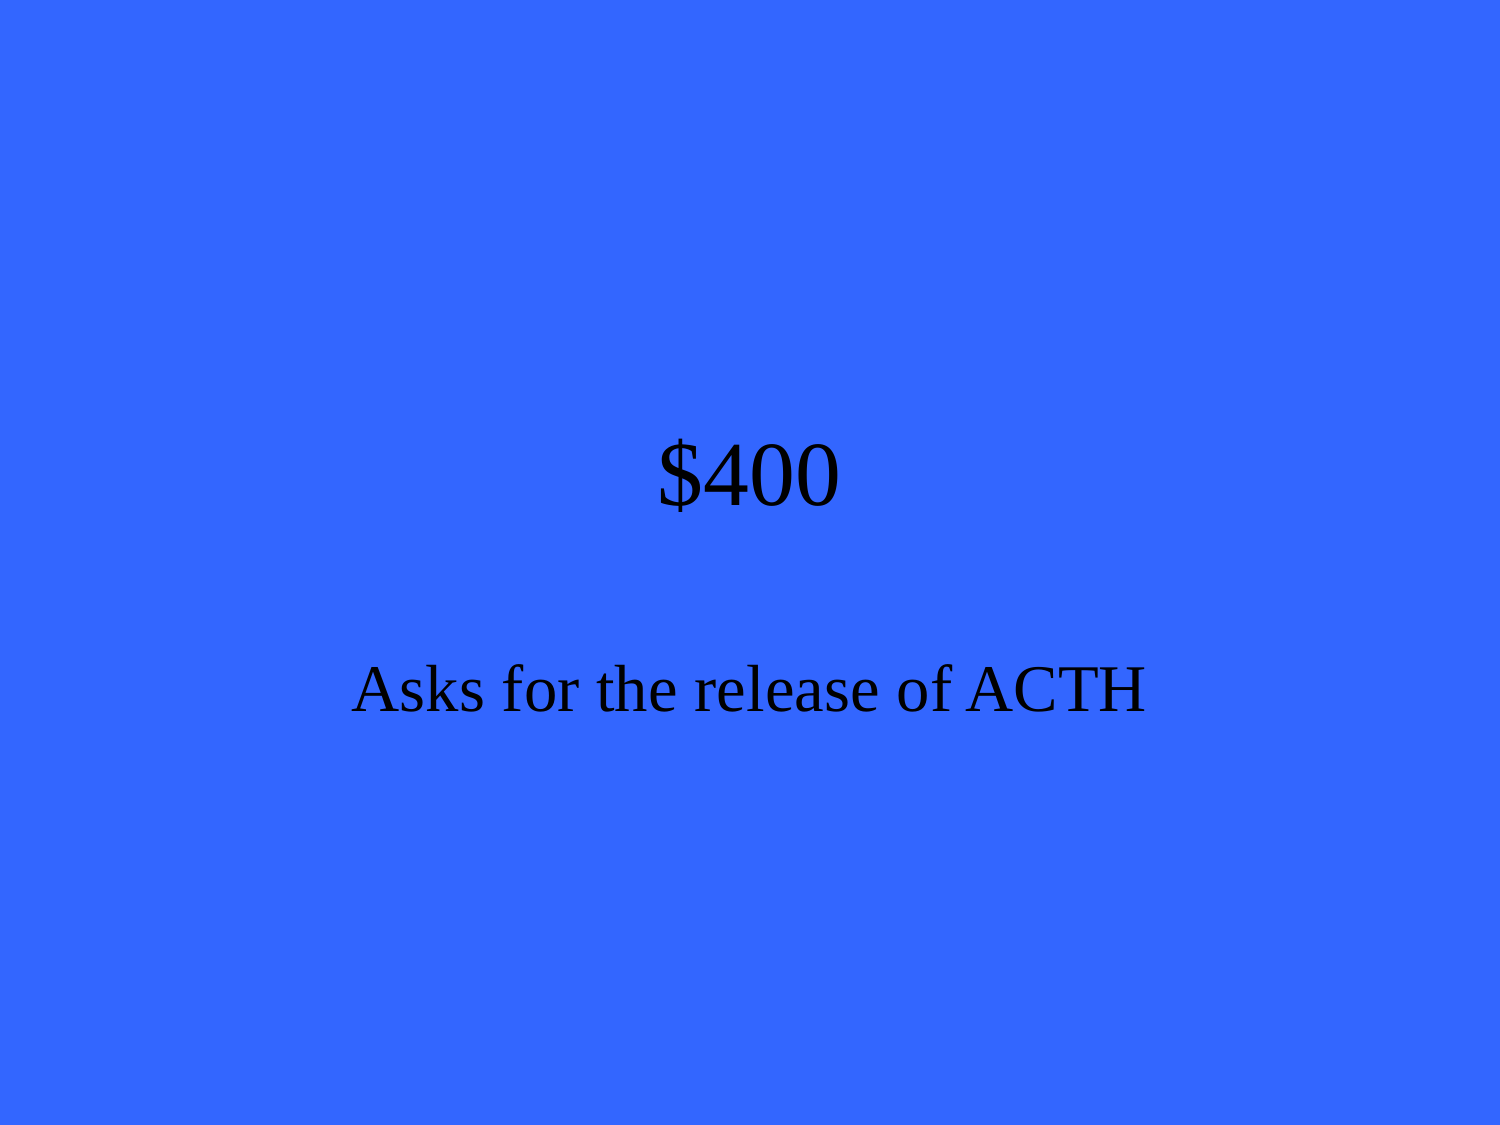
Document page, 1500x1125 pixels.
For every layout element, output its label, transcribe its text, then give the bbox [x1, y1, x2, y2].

subtitle Asks for the release of ACTH [224, 637, 1276, 926]
title $400 [112, 374, 1388, 563]
